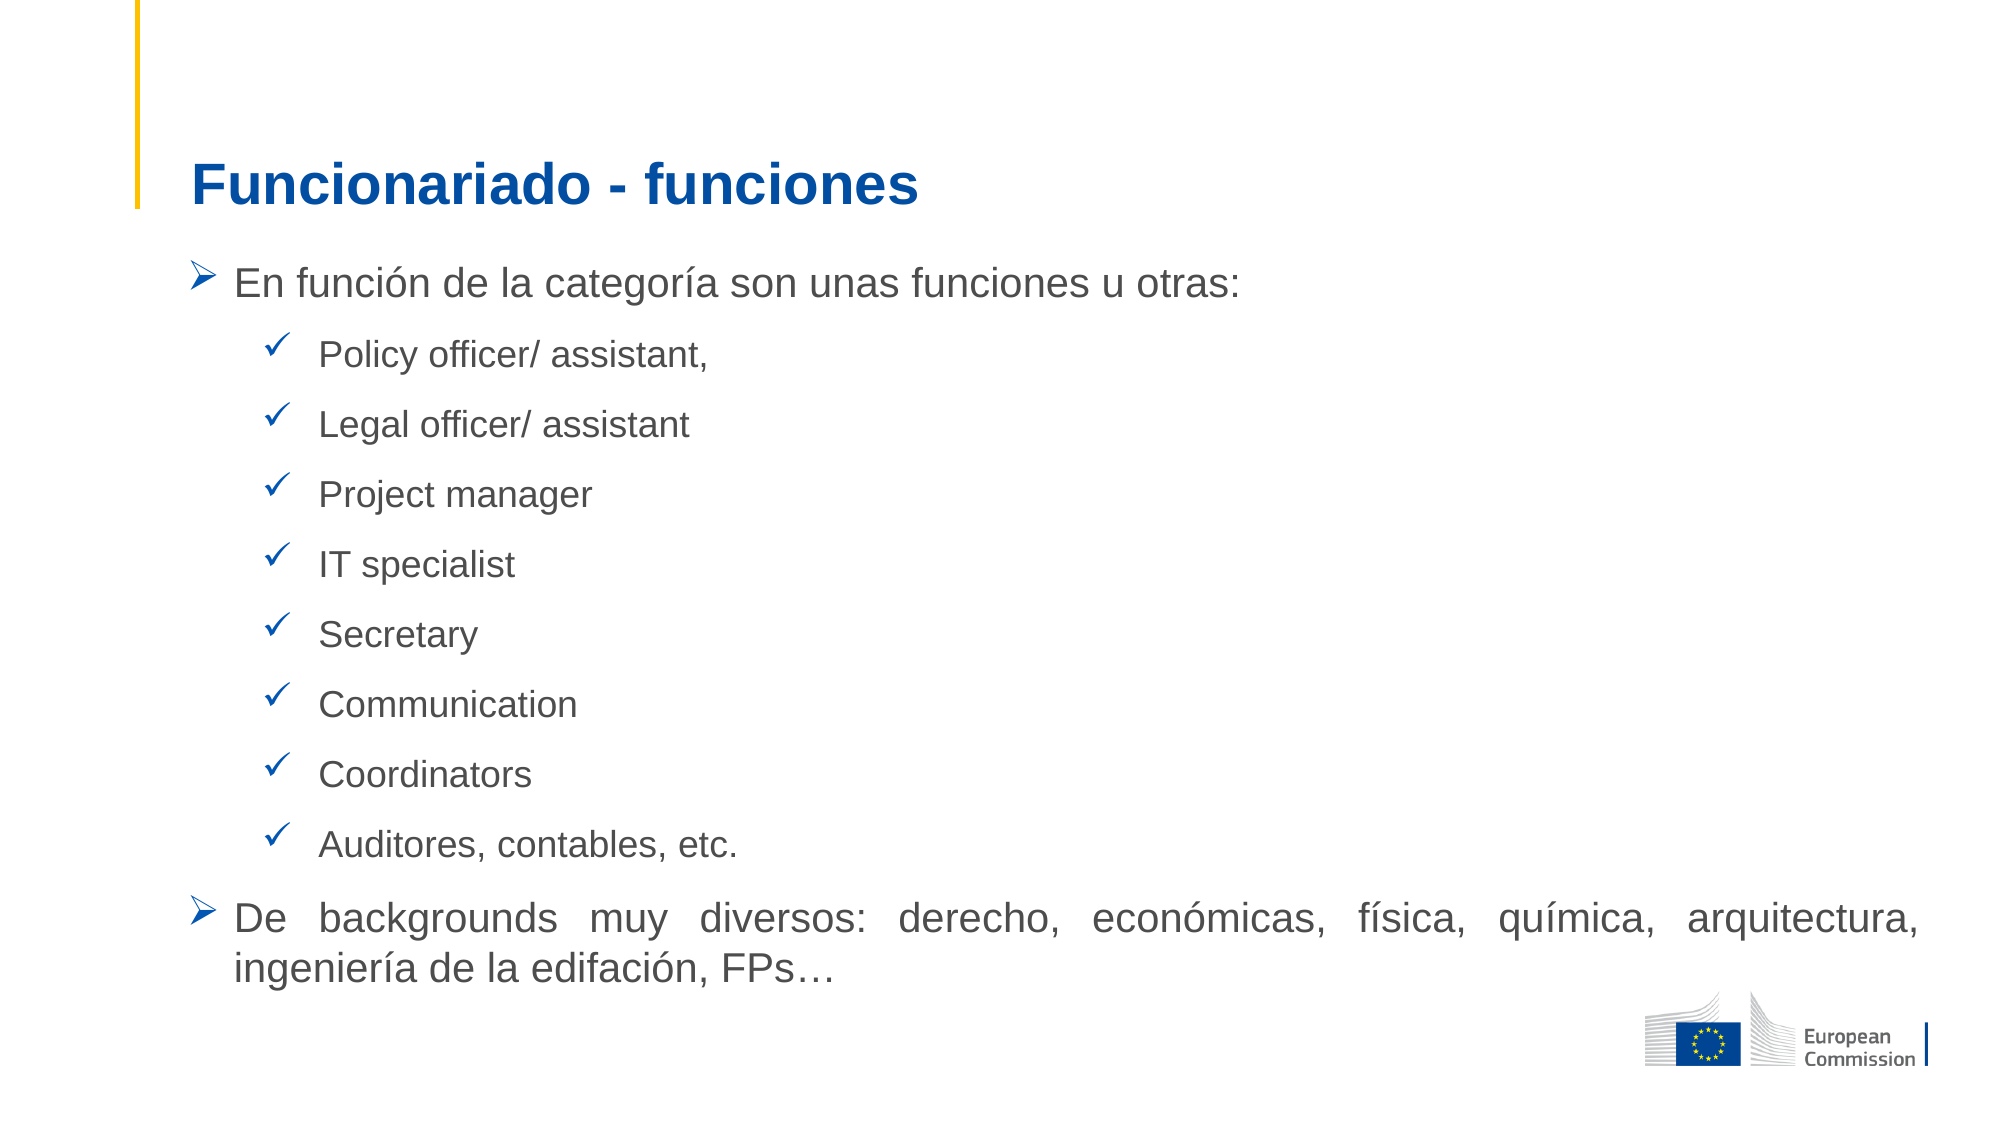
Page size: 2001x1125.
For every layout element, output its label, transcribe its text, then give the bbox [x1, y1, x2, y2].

title Funcionariado - funciones [176, 76, 1759, 217]
list En función de la categoría son unas funciones u otras: Policy officer/ assistant, Legal officer/ assistant Project manager IT specialist Secretary Communication Coordinators Auditores, contables, etc. De backgrounds muy diversos: derecho, económicas, física, química, arquitectura, ingeniería de la edifación, FPs… [142, 247, 1936, 1049]
picture [1645, 1049, 1928, 1066]
